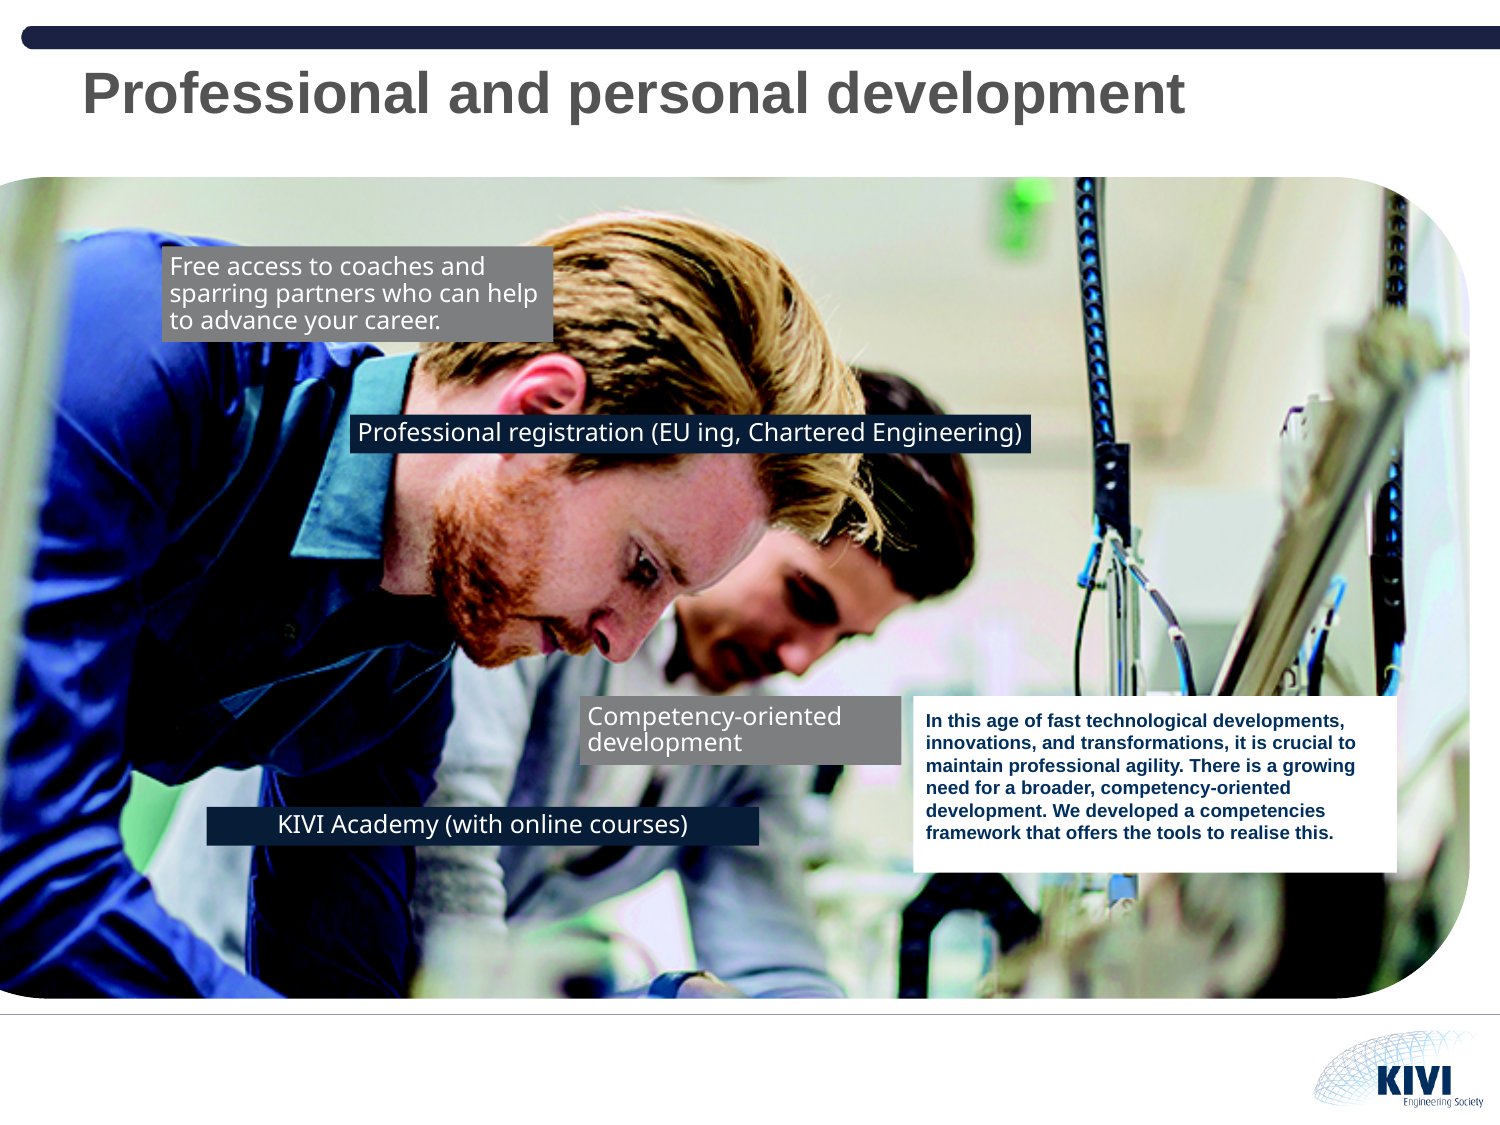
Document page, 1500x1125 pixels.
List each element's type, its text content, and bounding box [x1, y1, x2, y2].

picture [0, 0, 1500, 1125]
title Professional and personal development [74, 0, 1426, 175]
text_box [913, 695, 1398, 873]
